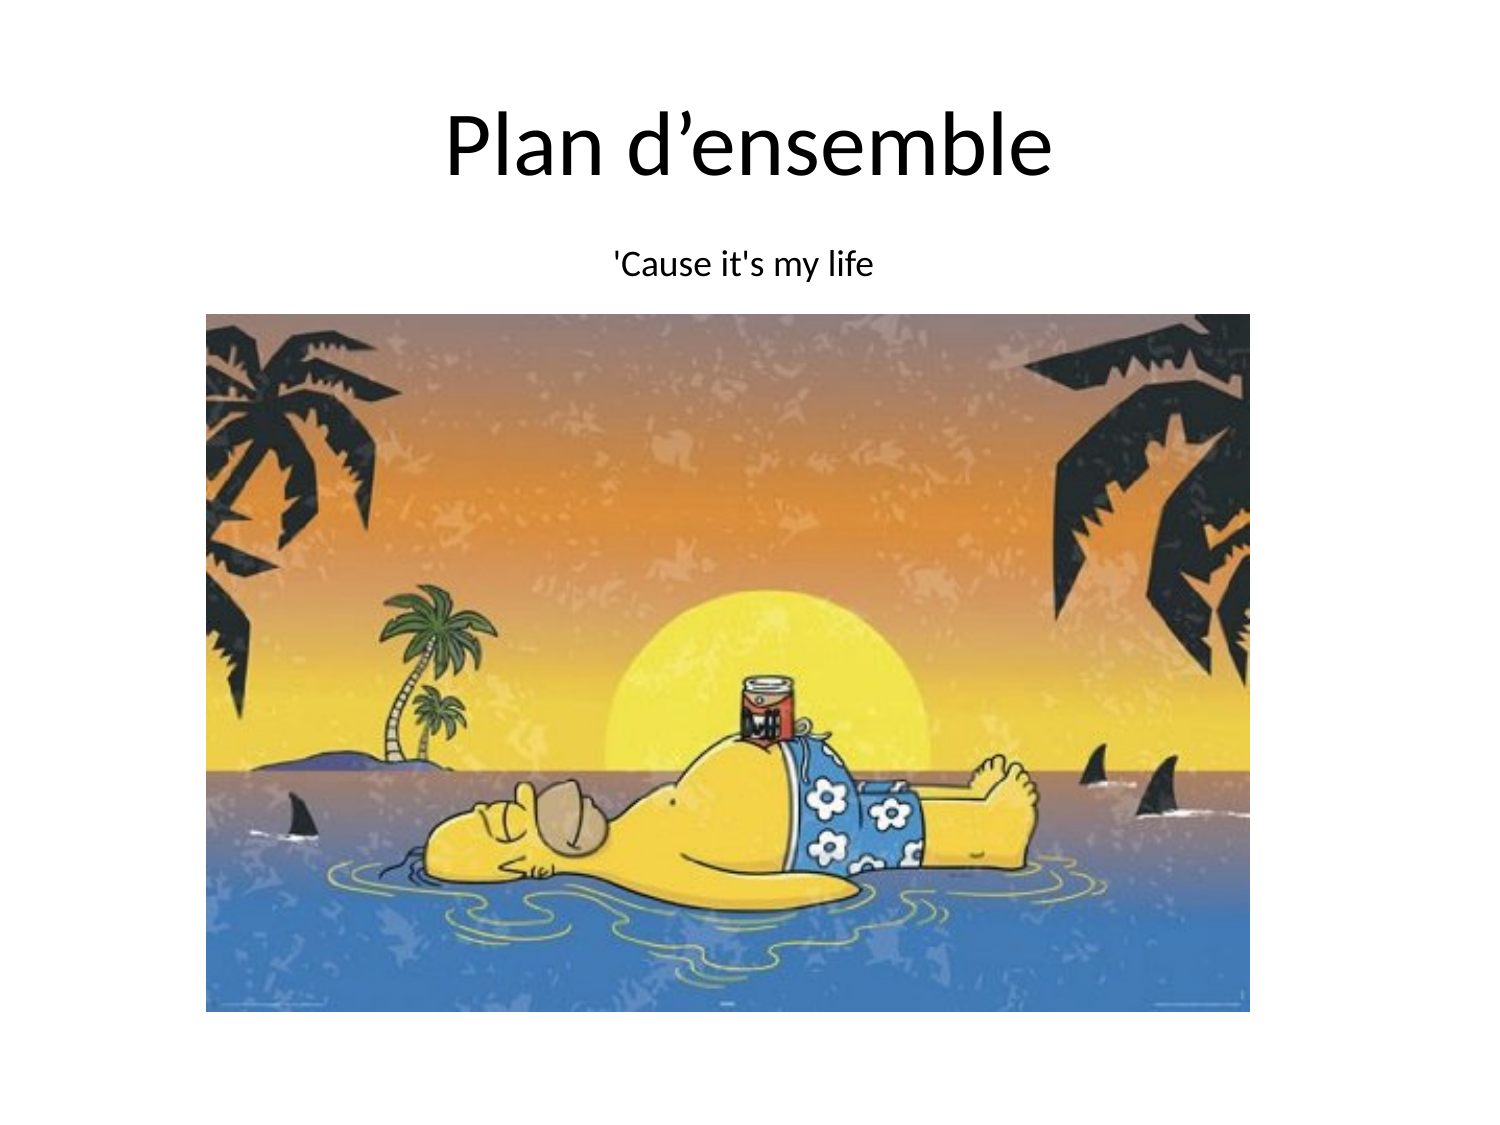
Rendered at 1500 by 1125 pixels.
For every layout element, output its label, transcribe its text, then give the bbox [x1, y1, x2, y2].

title Plan d’ensemble [75, 45, 1425, 233]
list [206, 314, 1251, 1012]
text_box 'Cause it's my life [598, 231, 890, 292]
